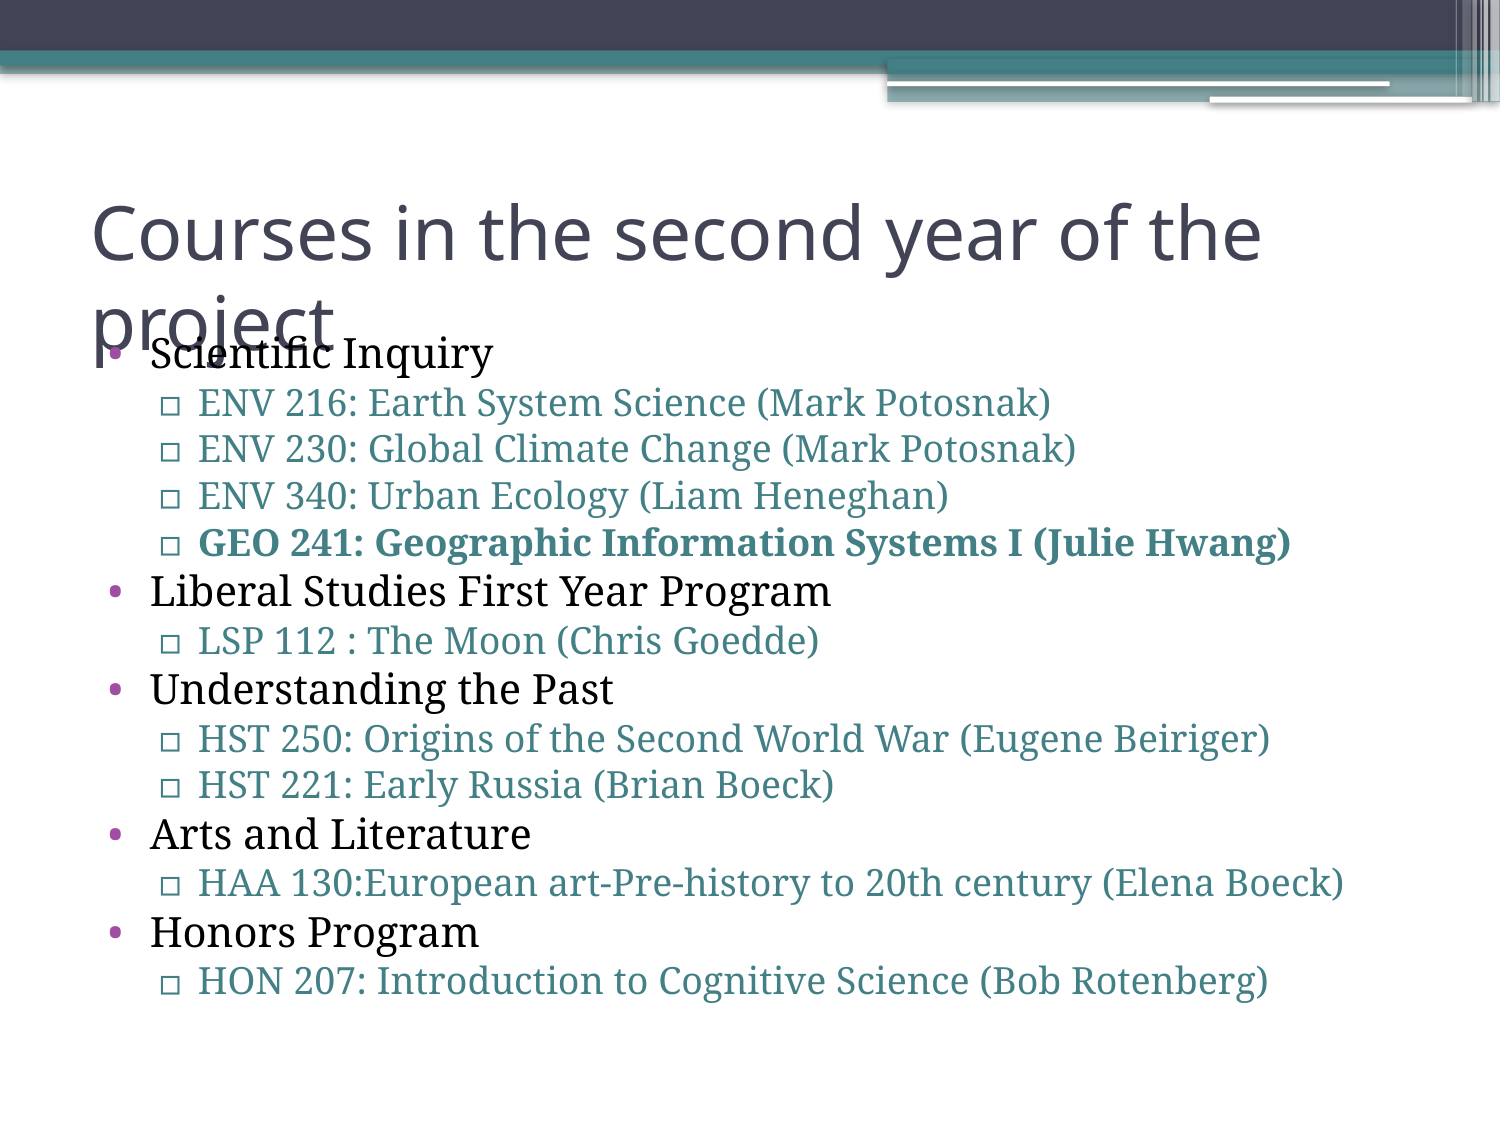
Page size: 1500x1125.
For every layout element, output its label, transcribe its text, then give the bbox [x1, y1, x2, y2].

title Courses in the second year of the project [74, 187, 1500, 363]
list Scientific Inquiry ENV 216: Earth System Science (Mark Potosnak) ENV 230: Global Climate Change (Mark Potosnak) ENV 340: Urban Ecology (Liam Heneghan) GEO 241: Geographic Information Systems I (Julie Hwang) Liberal Studies First Year Program LSP 112 : The Moon (Chris Goedde) Understanding the Past HST 250: Origins of the Second World War (Eugene Beiriger) HST 221: Early Russia (Brian Boeck) Arts and Literature HAA 130:European art-Pre-history to 20th century (Elena Boeck) Honors Program HON 207: Introduction to Cognitive Science (Bob Rotenberg) [74, 324, 1426, 1079]
